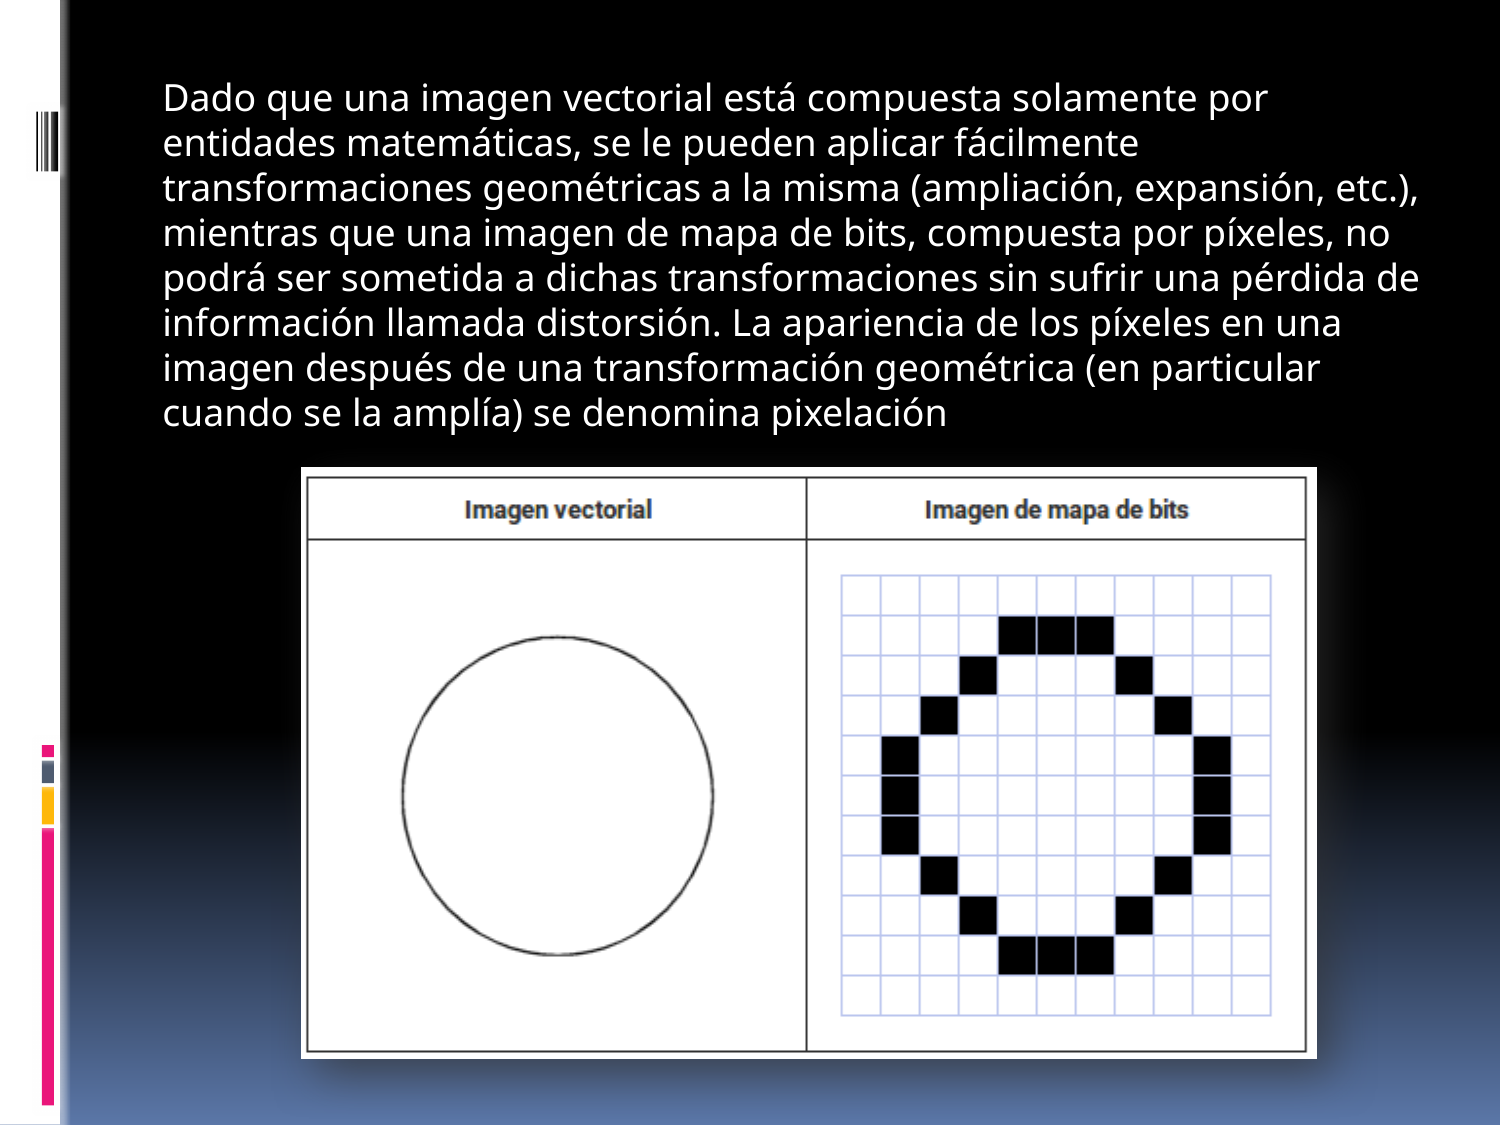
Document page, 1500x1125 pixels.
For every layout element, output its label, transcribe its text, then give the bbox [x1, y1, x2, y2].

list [300, 467, 1318, 1060]
text_box Dado que una imagen vectorial está compuesta solamente por entidades matemáticas, se le pueden aplicar fácilmente transformaciones geométricas a la misma (ampliación, expansión, etc.), mientras que una imagen de mapa de bits, compuesta por píxeles, no podrá ser sometida a dichas transformaciones sin sufrir una pérdida de información llamada distorsión. La apariencia de los píxeles en una imagen después de una transformación geométrica (en particular cuando se la amplía) se denomina pixelación [147, 66, 1447, 487]
